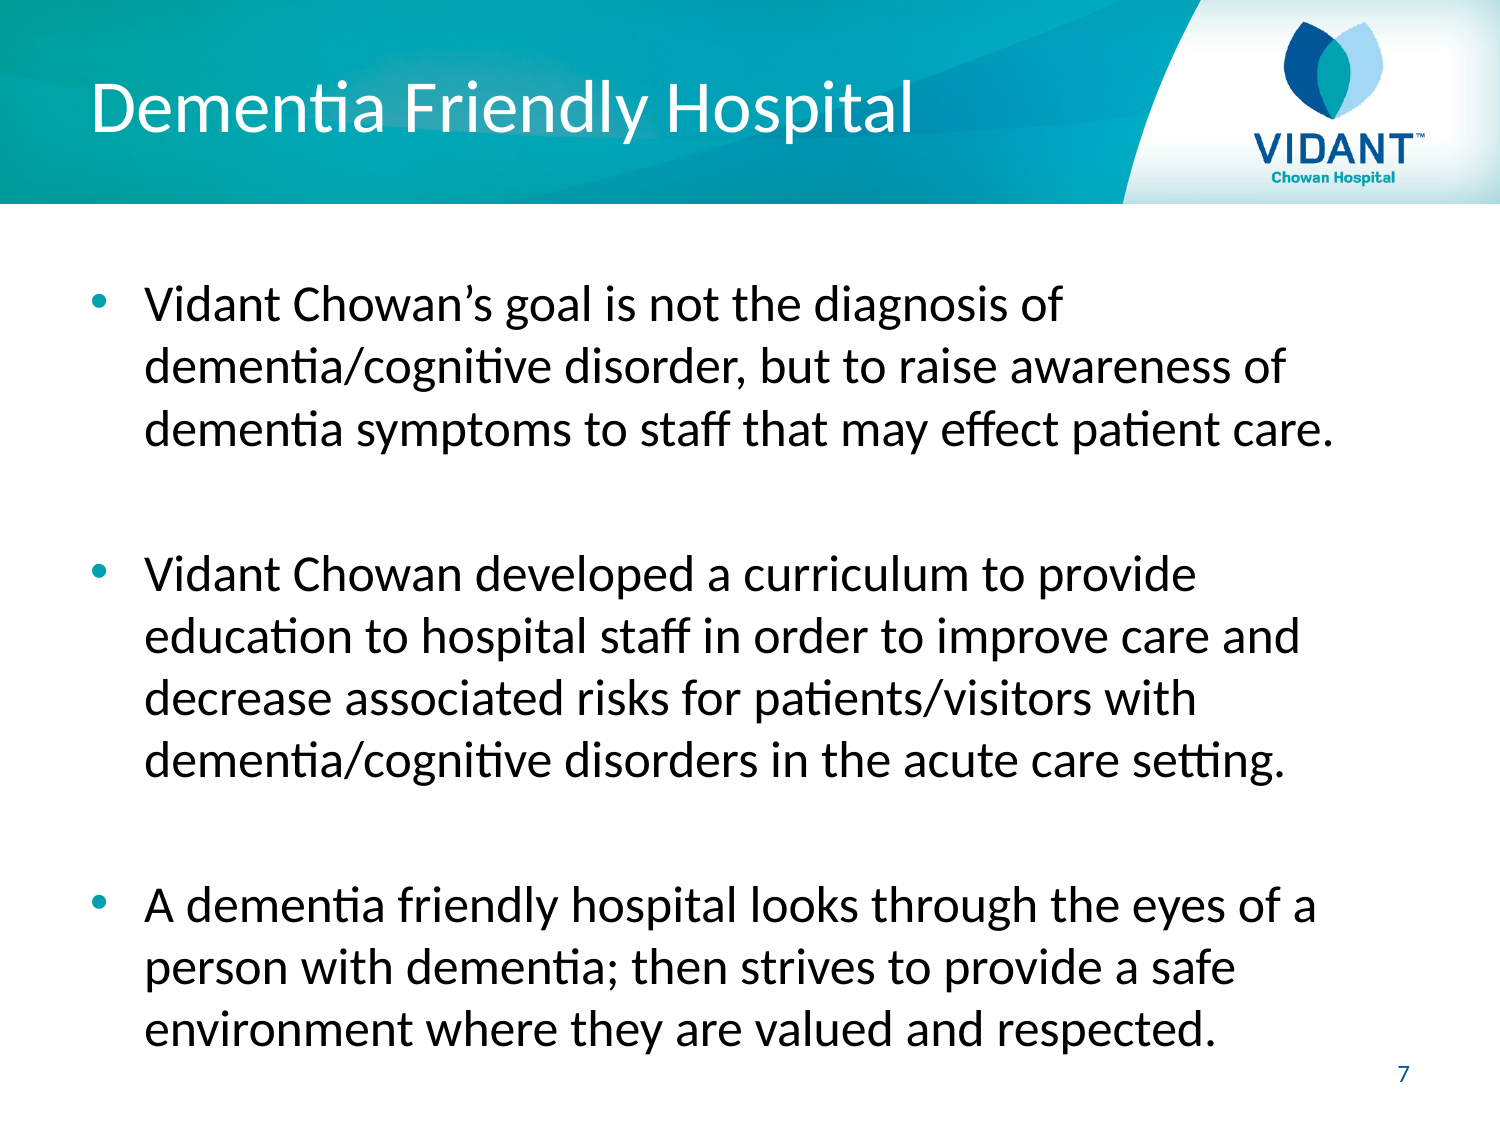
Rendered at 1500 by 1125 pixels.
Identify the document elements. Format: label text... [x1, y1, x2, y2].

slide_number 7 [1074, 1042, 1425, 1103]
picture [0, 0, 1500, 225]
title Dementia Friendly Hospital [75, 37, 1100, 168]
list Vidant Chowan’s goal is not the diagnosis of dementia/cognitive disorder, but to raise awareness of dementia symptoms to staff that may effect patient care. Vidant Chowan developed a curriculum to provide education to hospital staff in order to improve care and decrease associated risks for patients/visitors with dementia/cognitive disorders in the acute care setting. A dementia friendly hospital looks through the eyes of a person with dementia; then strives to provide a safe environment where they are valued and respected. [75, 262, 1425, 1075]
